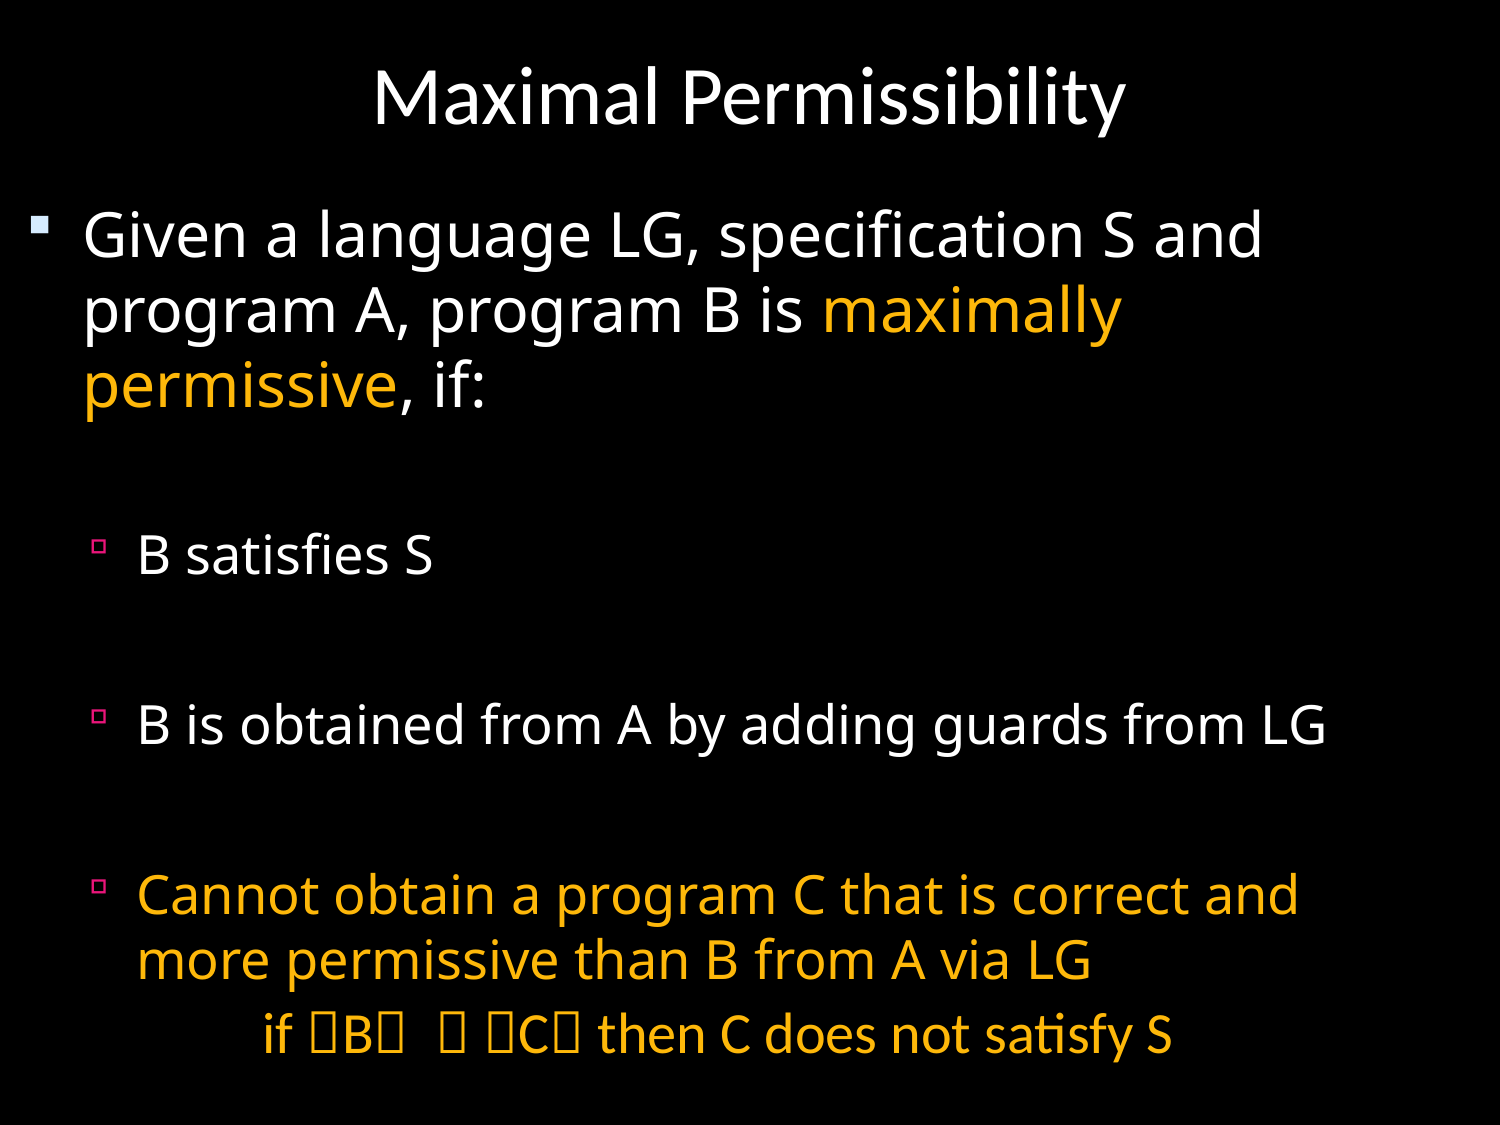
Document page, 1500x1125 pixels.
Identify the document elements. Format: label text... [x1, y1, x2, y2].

list Given a language LG, specification S and program A, program B is maximally permissive, if: B satisfies S B is obtained from A by adding guards from LG Cannot obtain a program C that is correct and more permissive than B from A via LG [0, 187, 1425, 938]
text_box Maximal Permissibility [37, 20, 1463, 163]
text_box if B  C then C does not satisfy S [172, 987, 1189, 1073]
